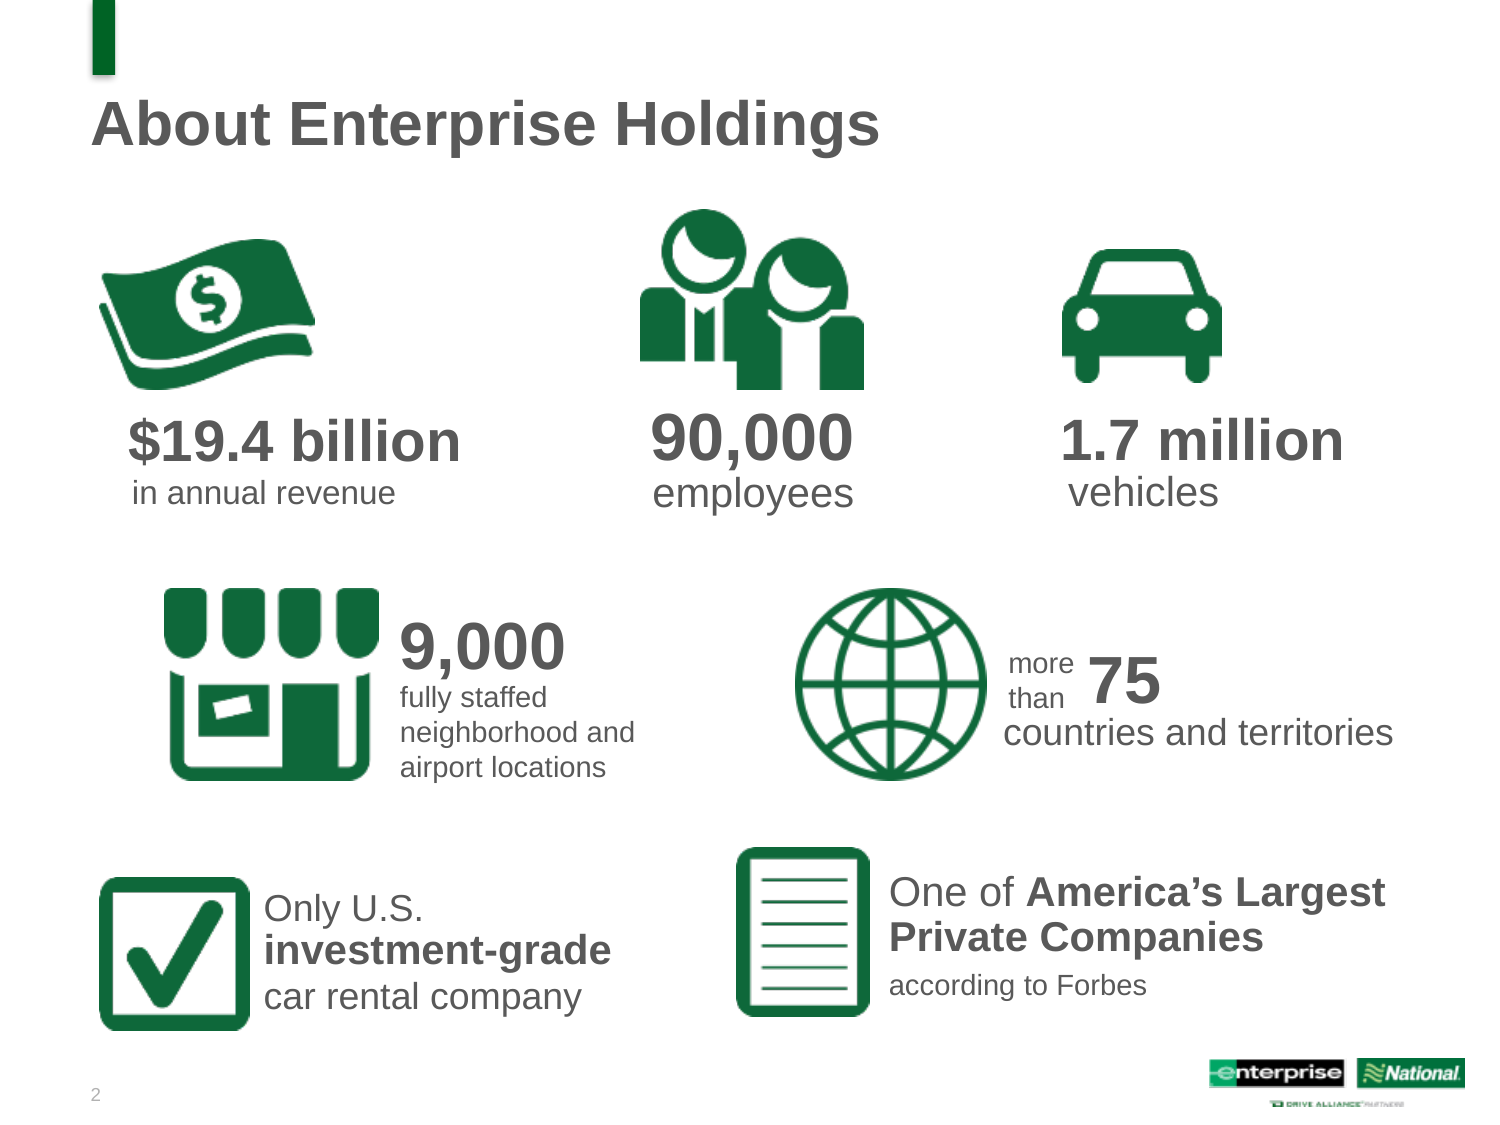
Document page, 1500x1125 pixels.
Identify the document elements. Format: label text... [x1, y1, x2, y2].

title About Enterprise Holdings [75, 75, 1373, 189]
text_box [164, 588, 737, 792]
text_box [736, 847, 1405, 1018]
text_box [635, 209, 887, 525]
slide_number 2 [75, 1072, 426, 1117]
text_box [1045, 249, 1405, 524]
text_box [795, 588, 1428, 781]
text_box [99, 877, 709, 1031]
picture [1209, 1058, 1465, 1107]
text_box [99, 239, 547, 520]
